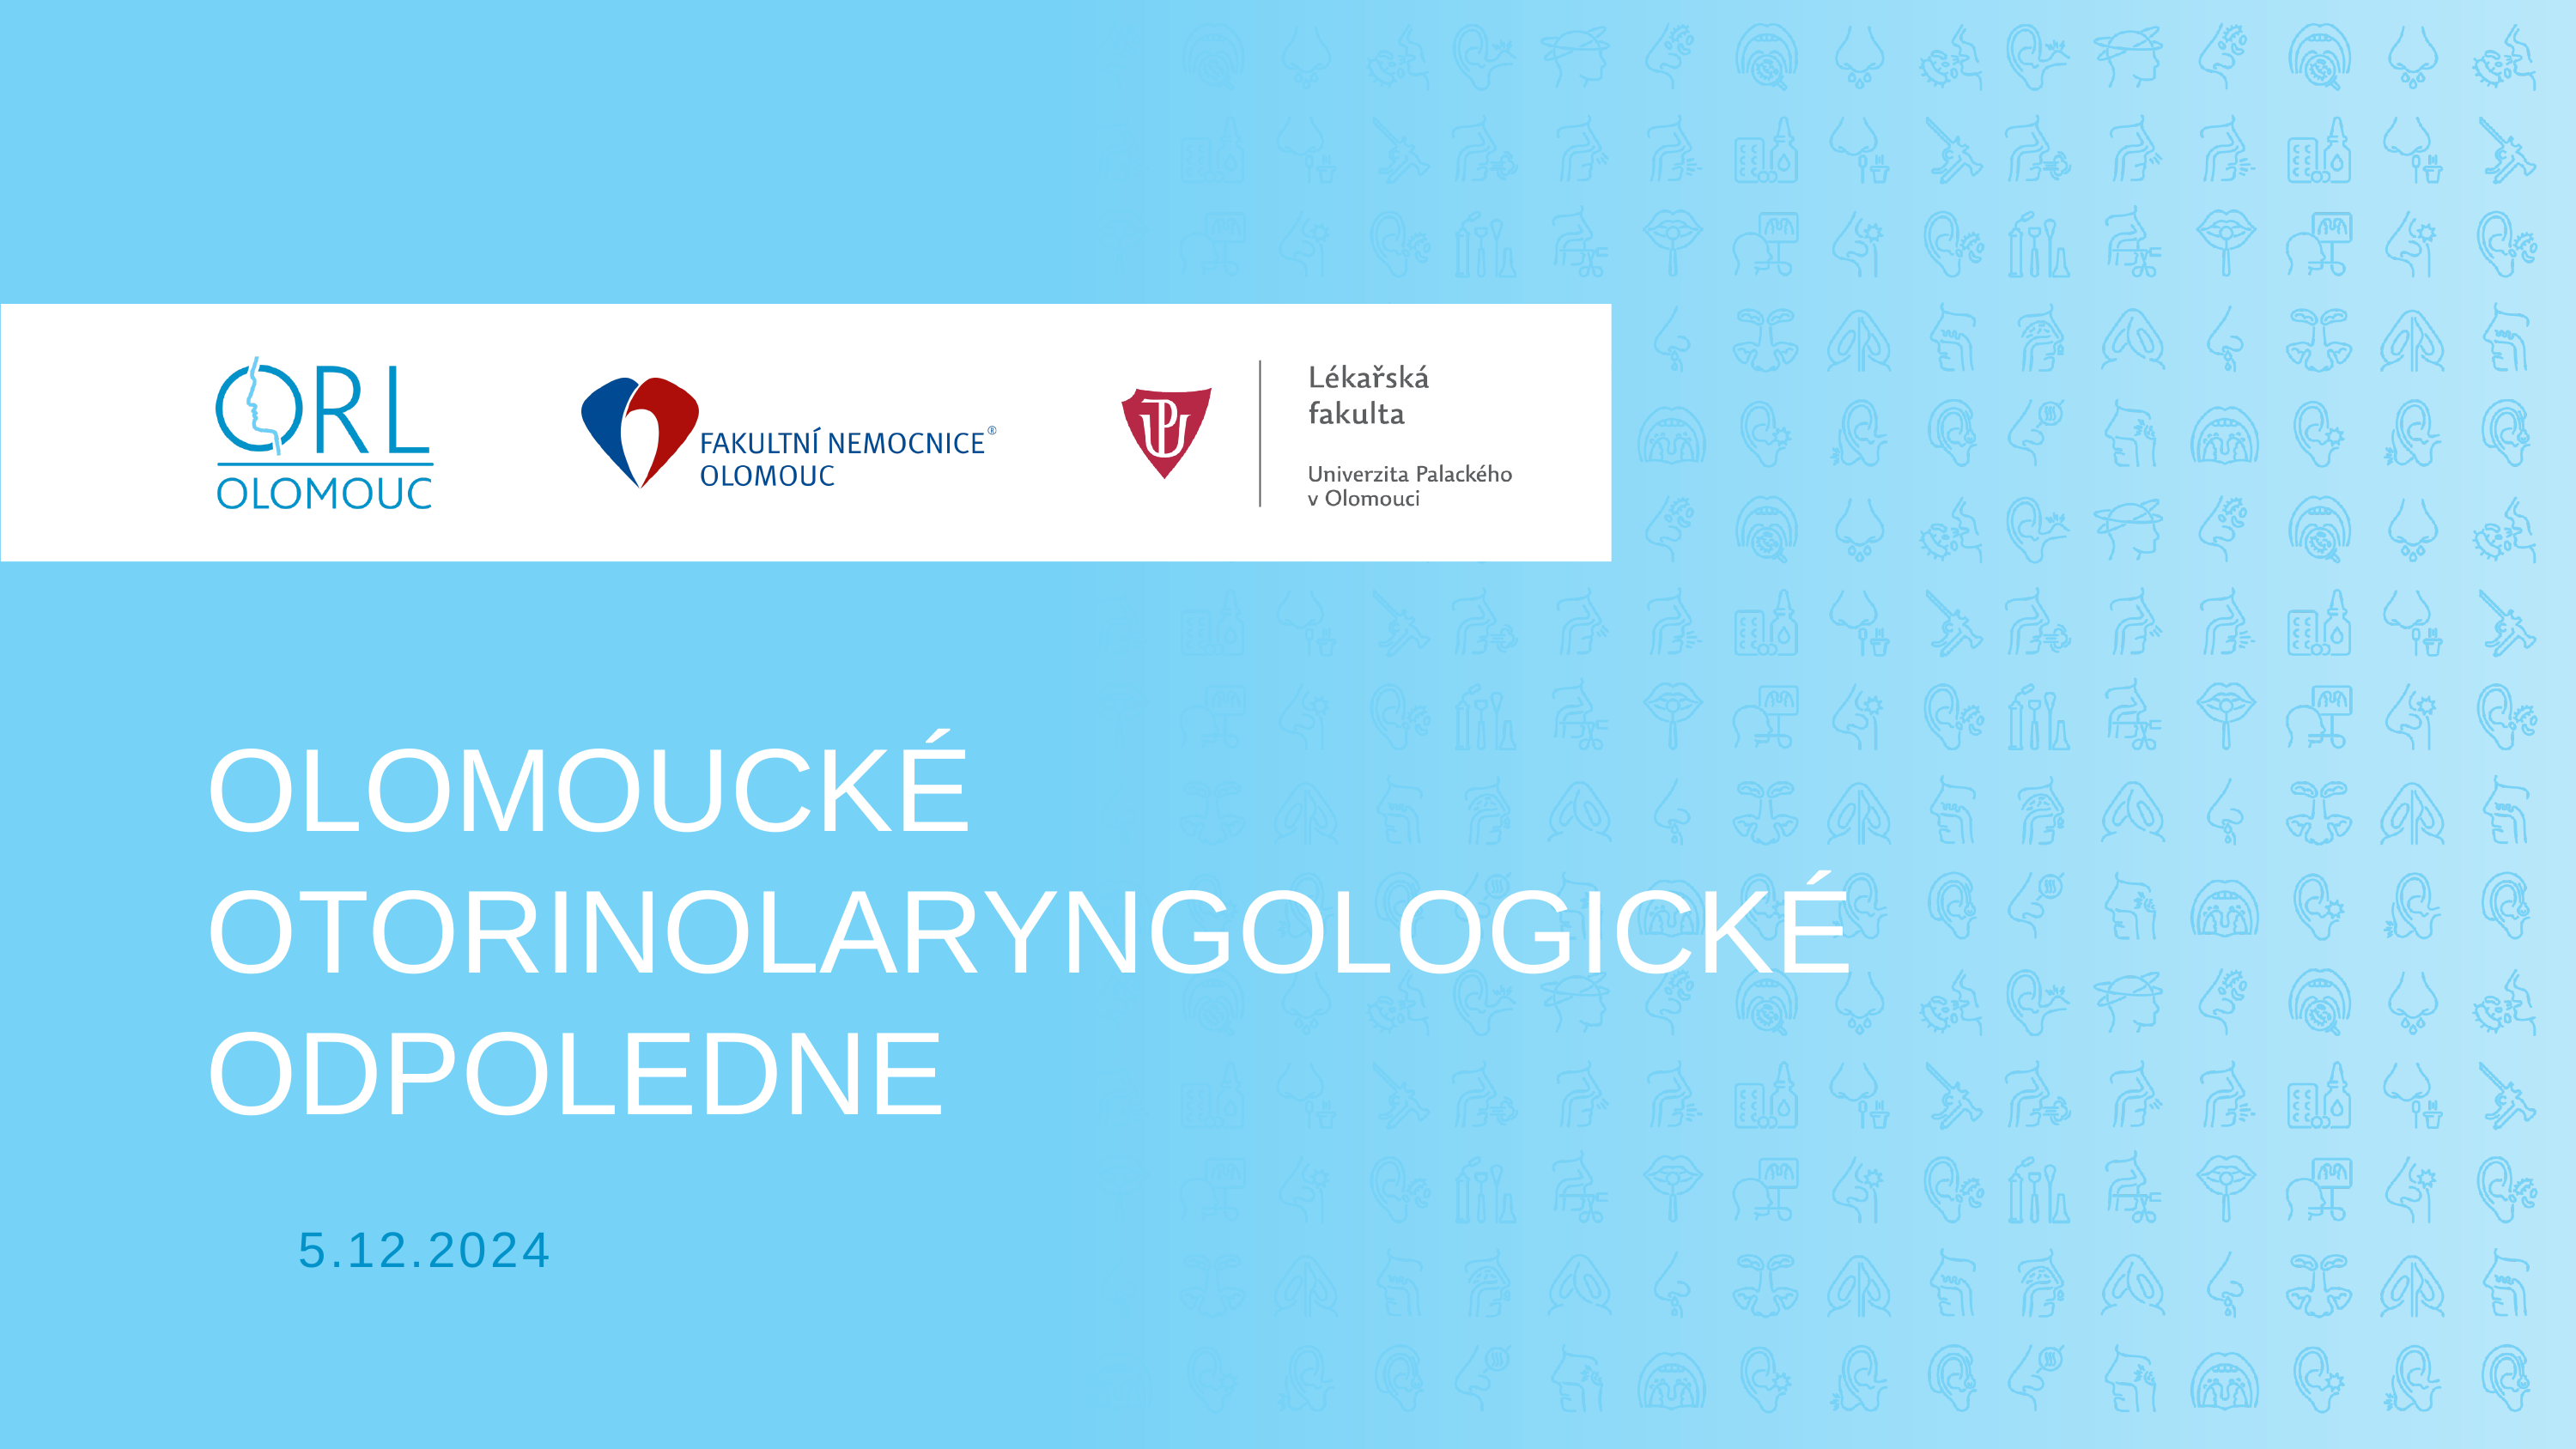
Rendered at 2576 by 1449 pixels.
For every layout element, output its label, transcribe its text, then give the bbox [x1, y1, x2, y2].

text_box [0, 0, 2576, 1449]
text_box OLOMOUCKÉ OTORINOLARYNGOLOGICKÉ ODPOLEDNE [192, 706, 875, 1145]
picture [875, 0, 2565, 1440]
text_box 5.12.2024 [285, 1210, 563, 1284]
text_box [0, 304, 1612, 562]
